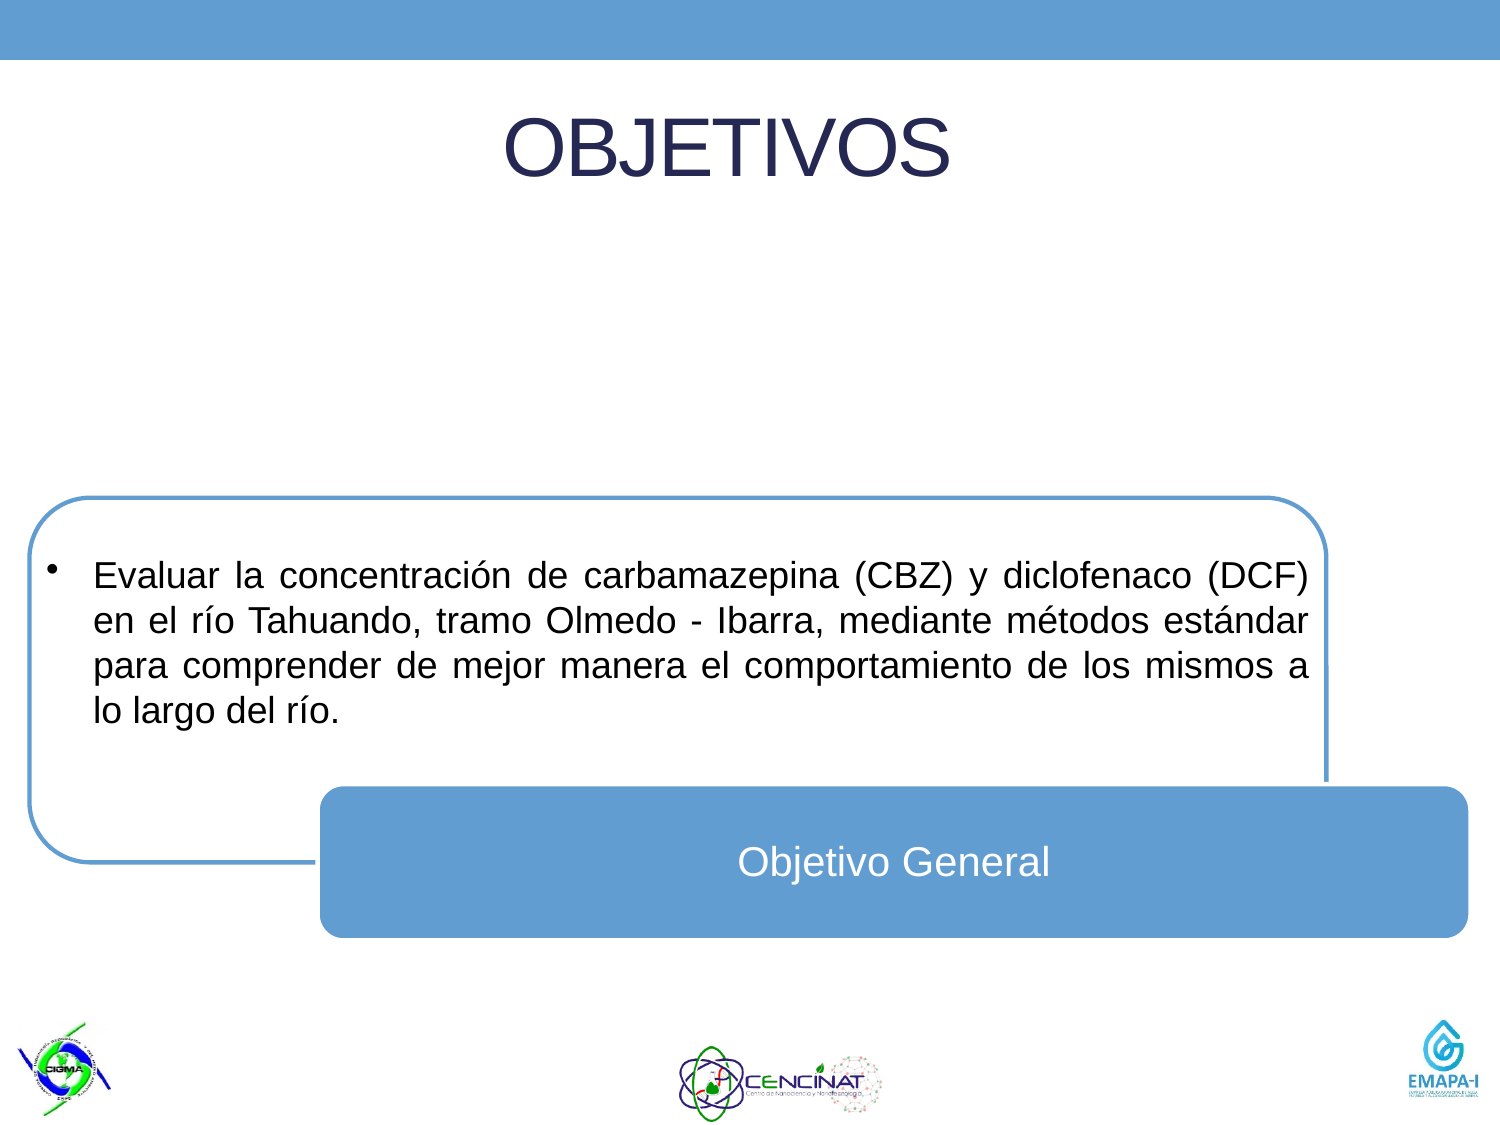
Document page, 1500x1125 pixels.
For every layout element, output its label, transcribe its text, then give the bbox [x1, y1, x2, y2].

picture [678, 1046, 882, 1122]
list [29, 196, 1471, 941]
title OBJETIVOS [63, 66, 1414, 193]
picture [1399, 1014, 1489, 1117]
picture [16, 1021, 111, 1116]
